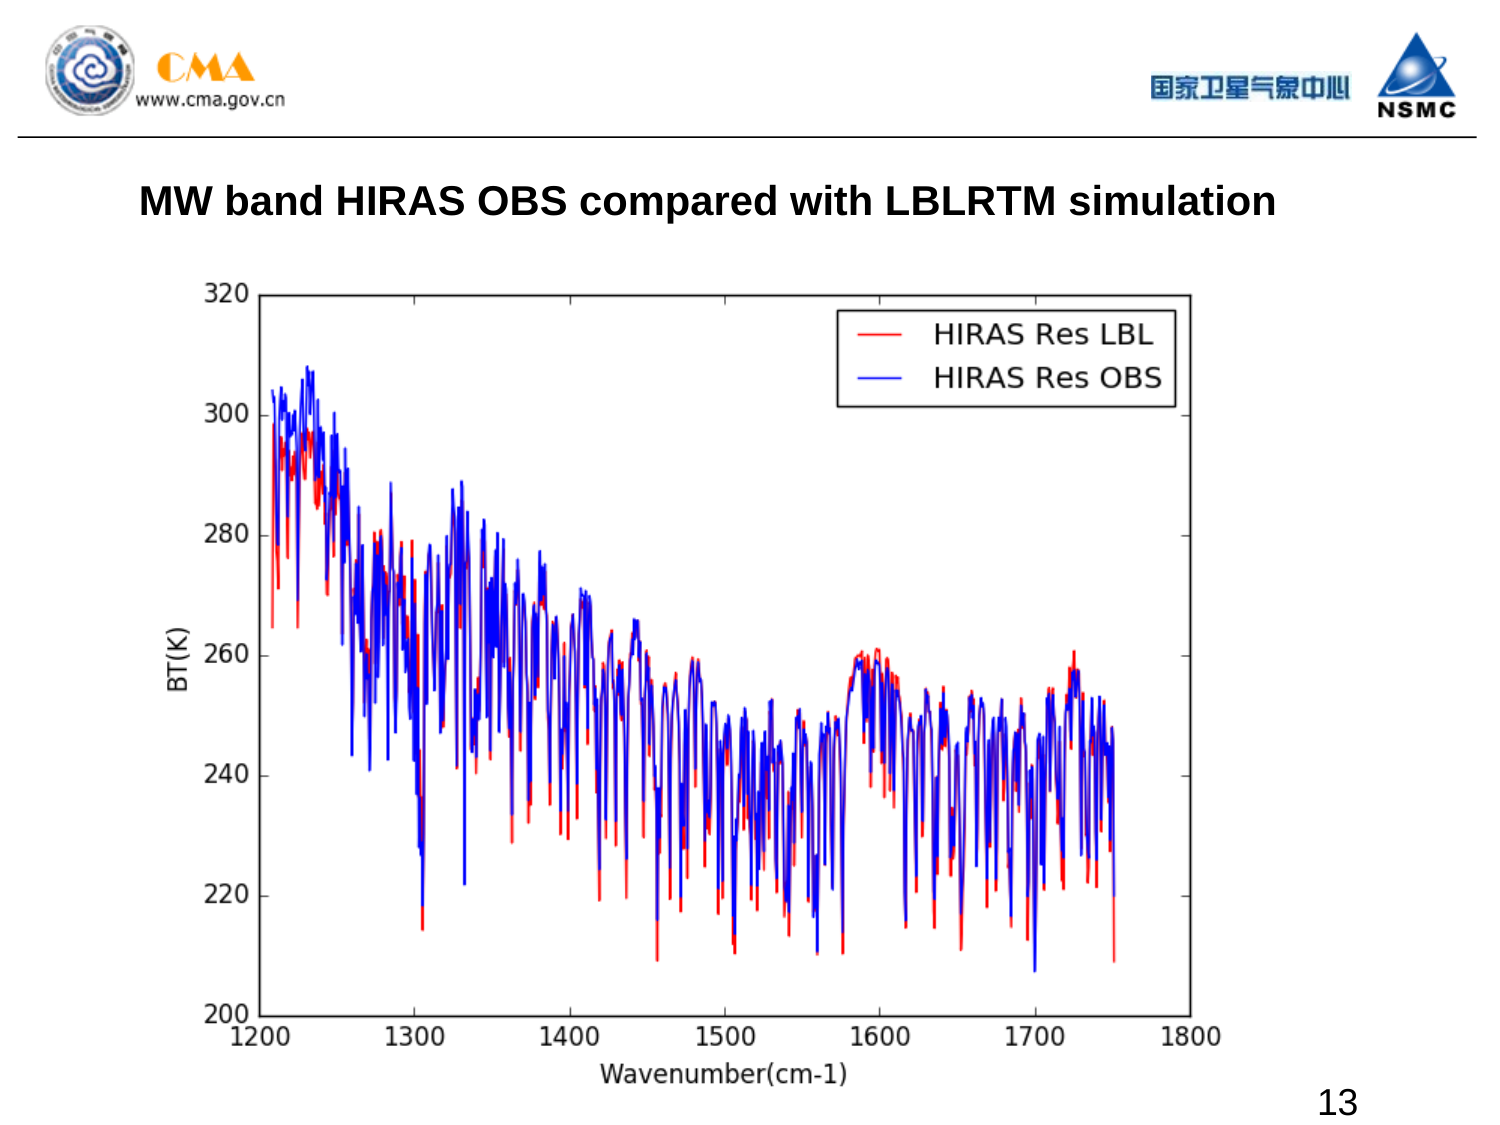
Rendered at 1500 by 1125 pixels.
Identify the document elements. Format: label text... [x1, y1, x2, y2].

picture [1151, 71, 1352, 102]
picture [41, 24, 299, 124]
picture [108, 205, 1310, 1107]
picture [1363, 24, 1486, 131]
text_box MW band HIRAS OBS compared with LBLRTM simulation [123, 166, 1294, 204]
